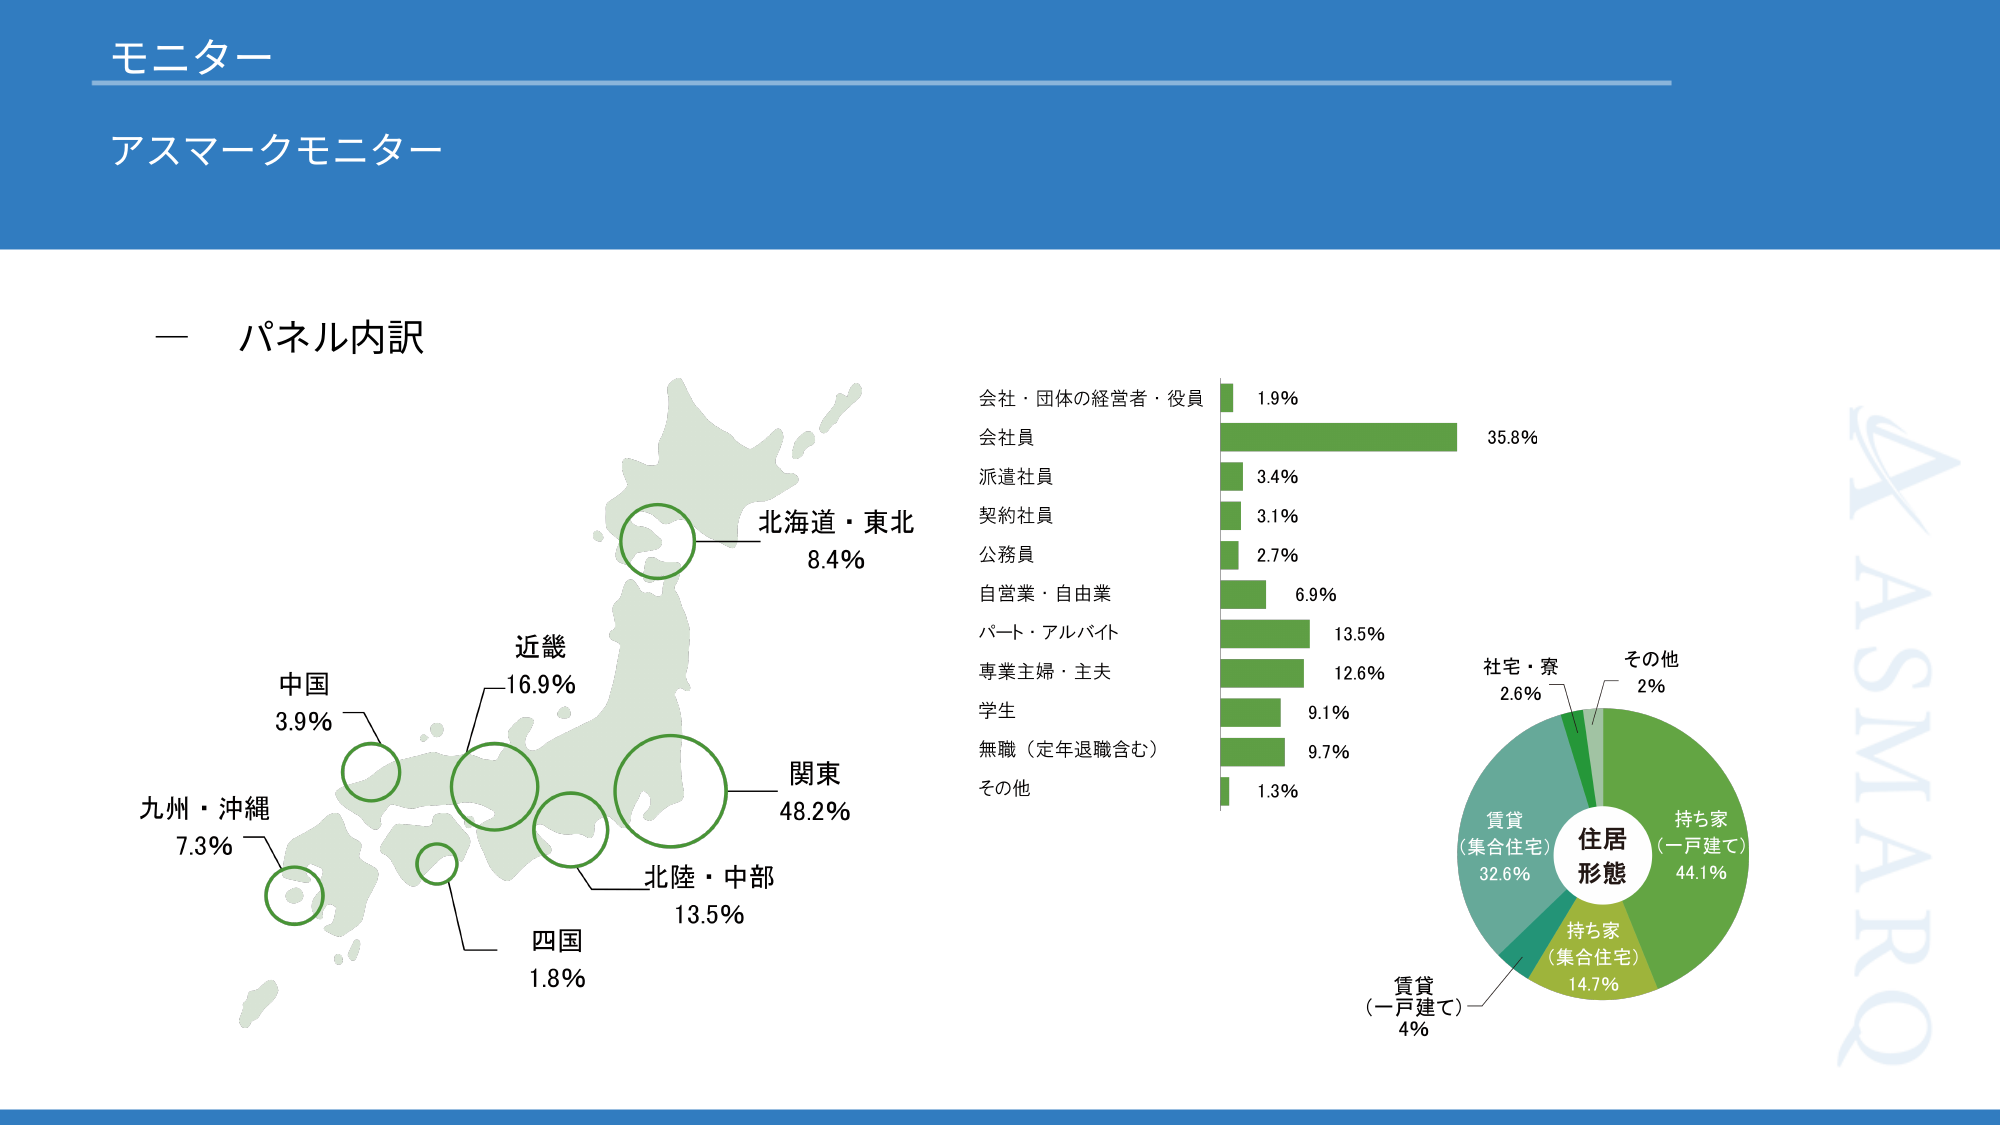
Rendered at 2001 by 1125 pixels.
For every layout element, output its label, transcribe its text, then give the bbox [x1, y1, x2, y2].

text_box モニター アスマークモニター [93, 24, 954, 180]
picture [0, 0, 2000, 1125]
text_box ― パネル内訳 [138, 306, 1364, 407]
